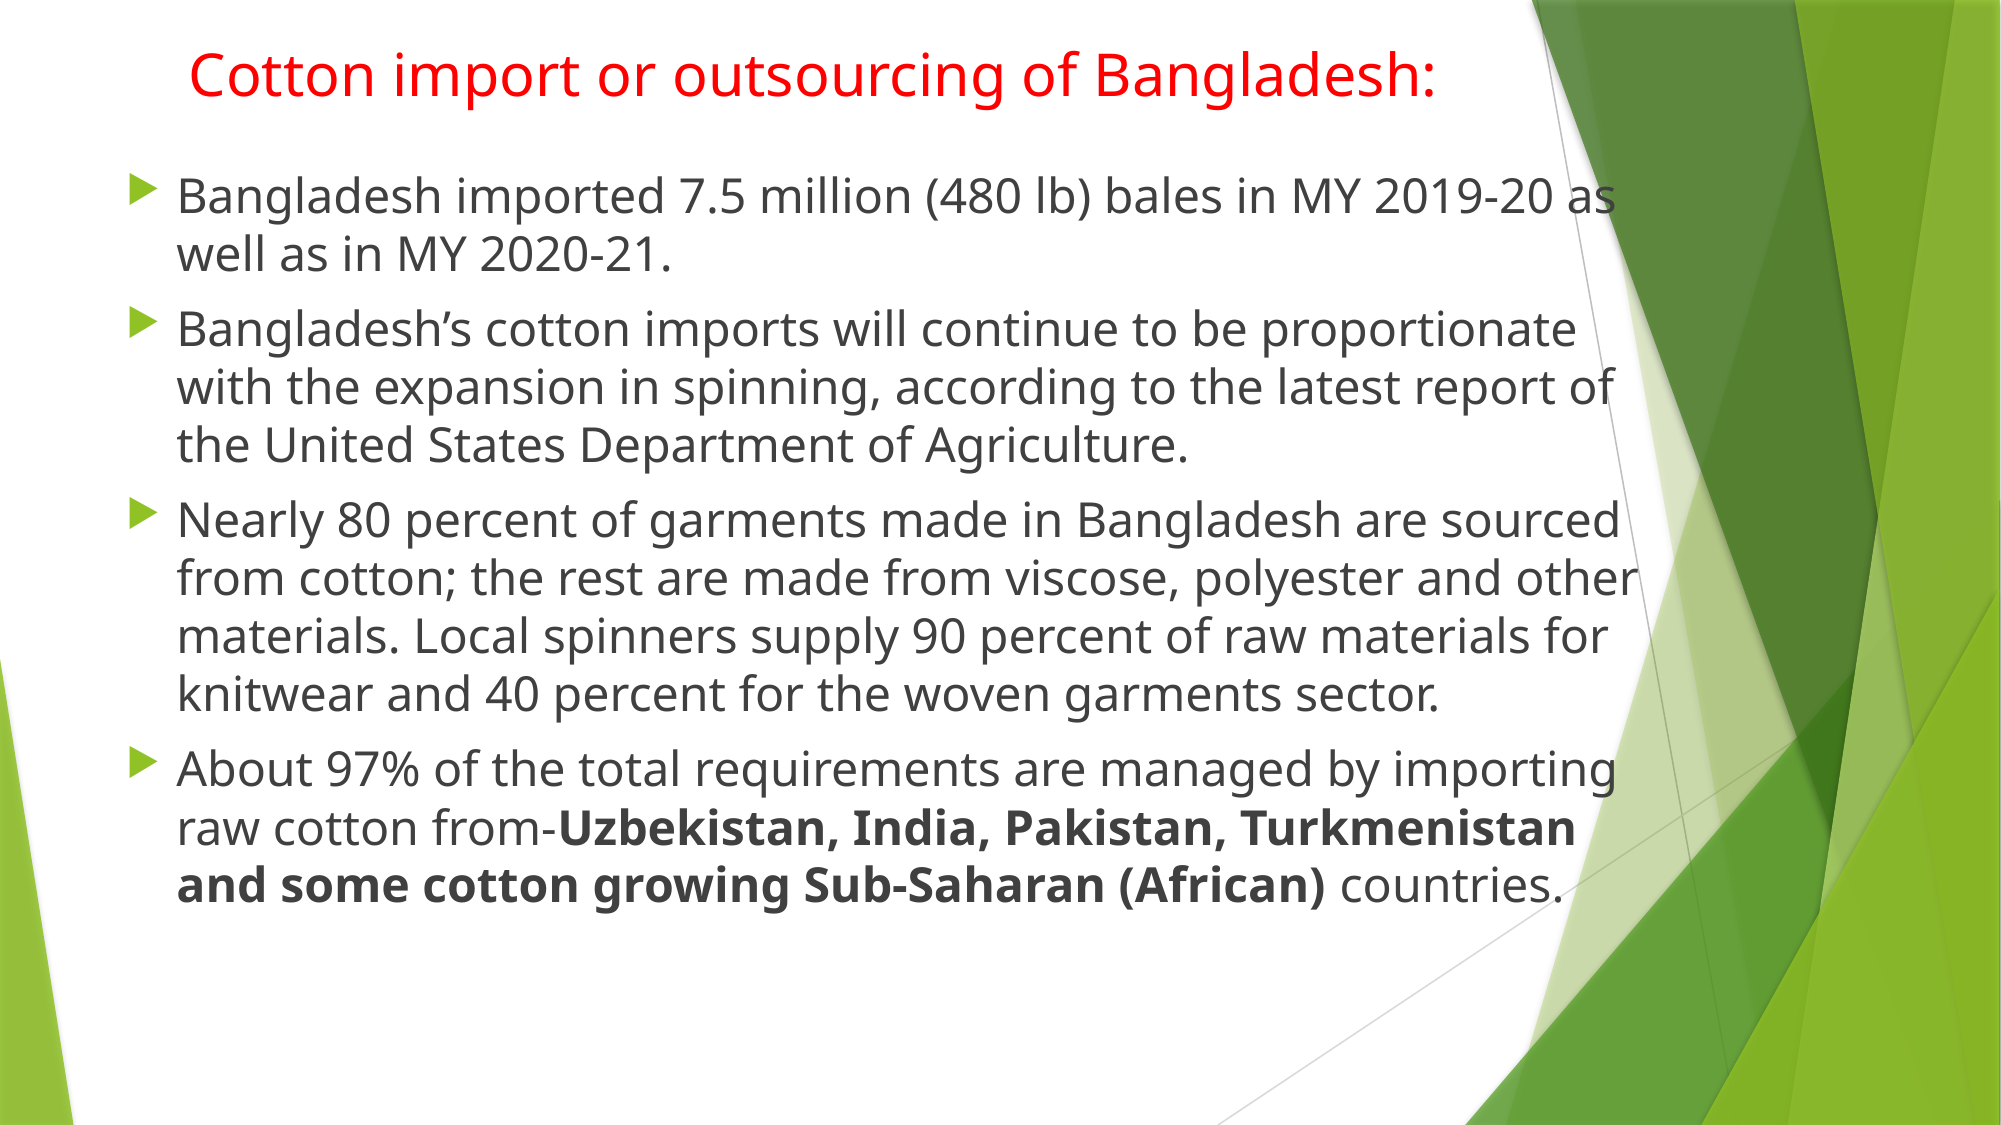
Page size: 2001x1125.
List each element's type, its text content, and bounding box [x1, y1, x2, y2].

title Cotton import or outsourcing of Bangladesh: [108, 29, 1520, 159]
list Bangladesh imported 7.5 million (480 lb) bales in MY 2019-20 as well as in MY 2020-21. Bangladesh’s cotton imports will continue to be proportionate with the expansion in spinning, according to the latest report of the United States Department of Agriculture. Nearly 80 percent of garments made in Bangladesh are sourced from cotton; the rest are made from viscose, polyester and other materials. Local spinners supply 90 percent of raw materials for knitwear and 40 percent for the woven garments sector. About 97% of the total requirements are managed by importing raw cotton from-Uzbekistan, India, Pakistan, Turkmenistan and some cotton growing Sub-Saharan (African) countries. [111, 158, 1673, 1042]
